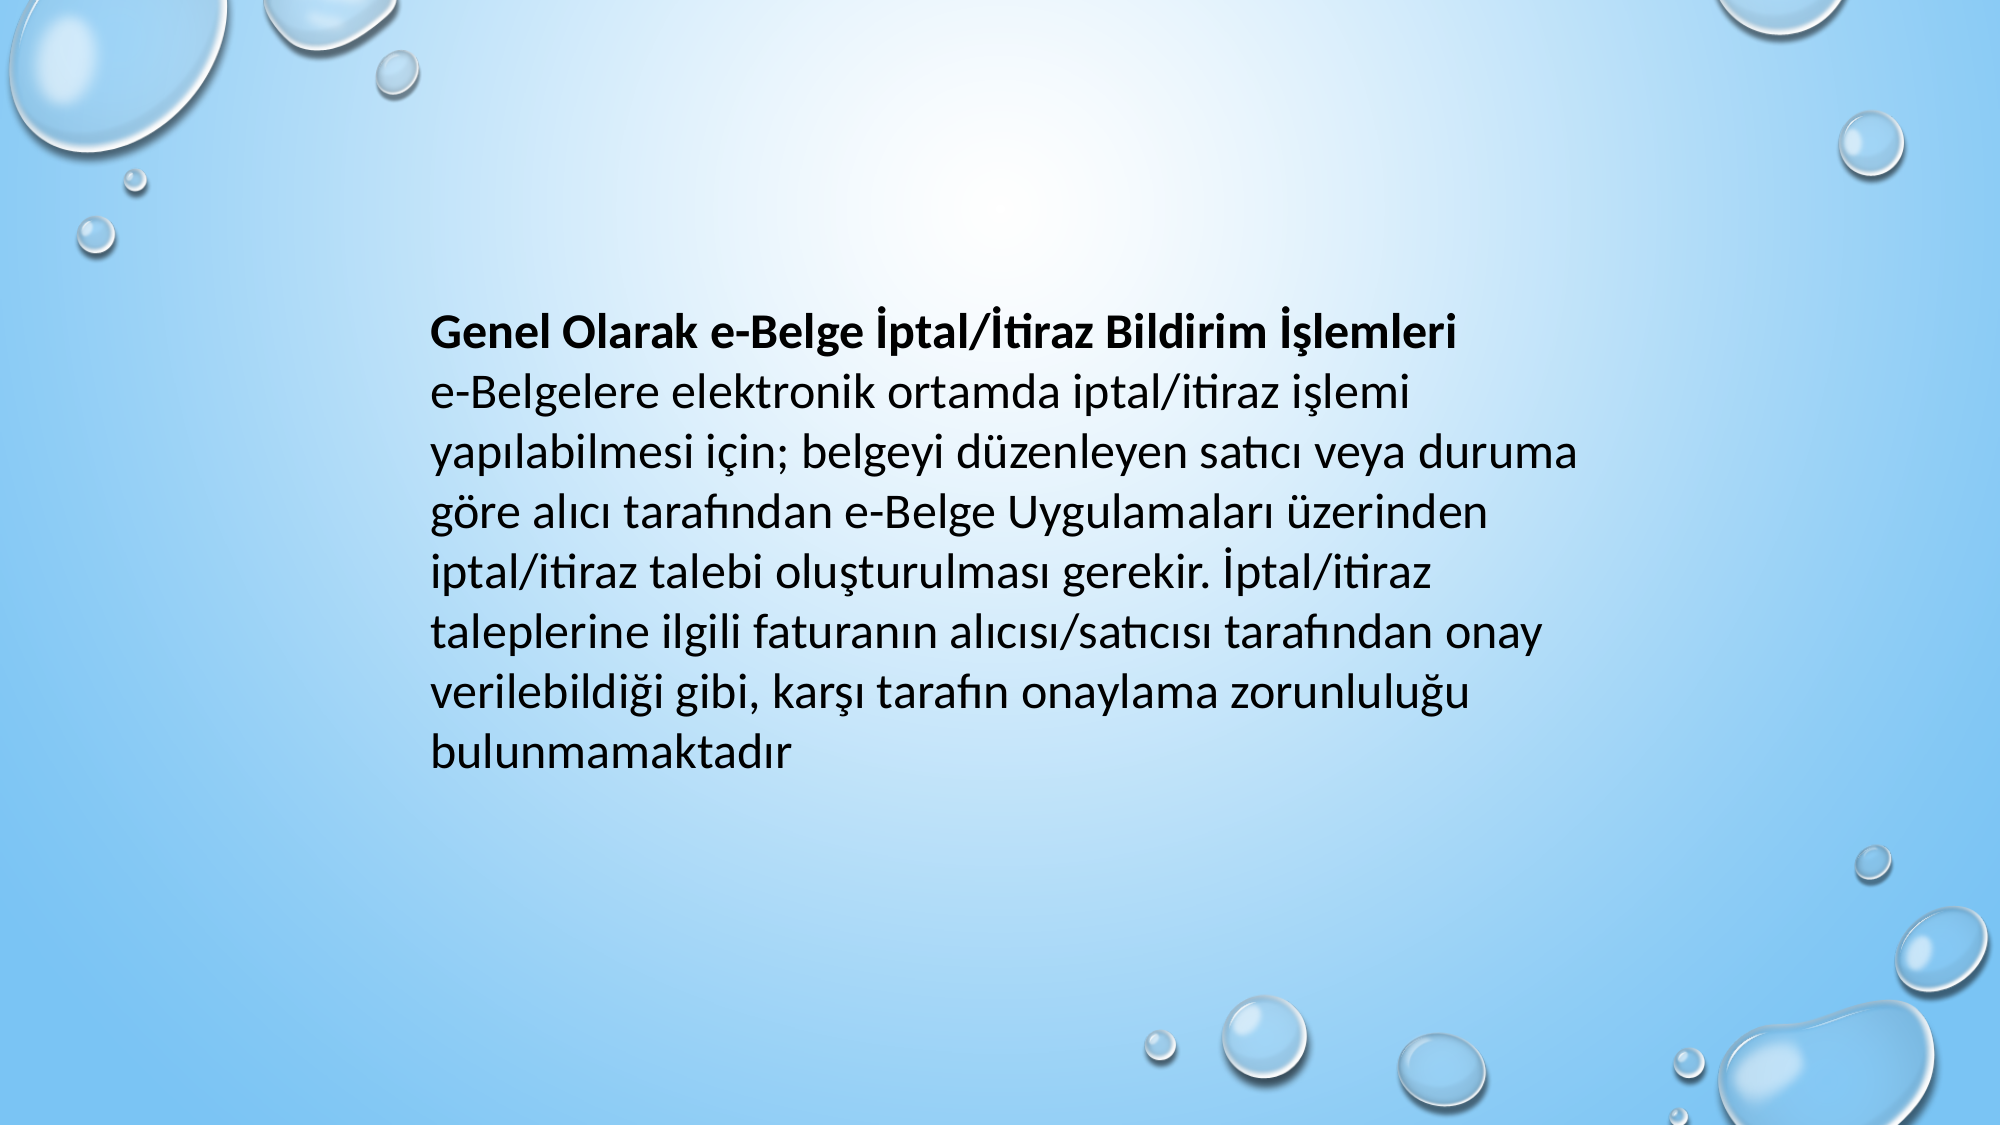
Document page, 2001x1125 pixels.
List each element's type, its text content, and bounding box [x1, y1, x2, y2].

text_box Genel Olarak e-Belge İptal/İtiraz Bildirim İşlemleri e-Belgelere elektronik ortamda iptal/itiraz işlemi yapılabilmesi için; belgeyi düzenleyen satıcı veya duruma göre alıcı tarafından e-Belge Uygulamaları üzerinden iptal/itiraz talebi oluşturulması gerekir. İptal/itiraz taleplerine ilgili faturanın alıcısı/satıcısı tarafından onay verilebildiği gibi, karşı tarafın onaylama zorunluluğu bulunmamaktadır [415, 291, 1612, 787]
picture [0, 0, 2000, 1125]
